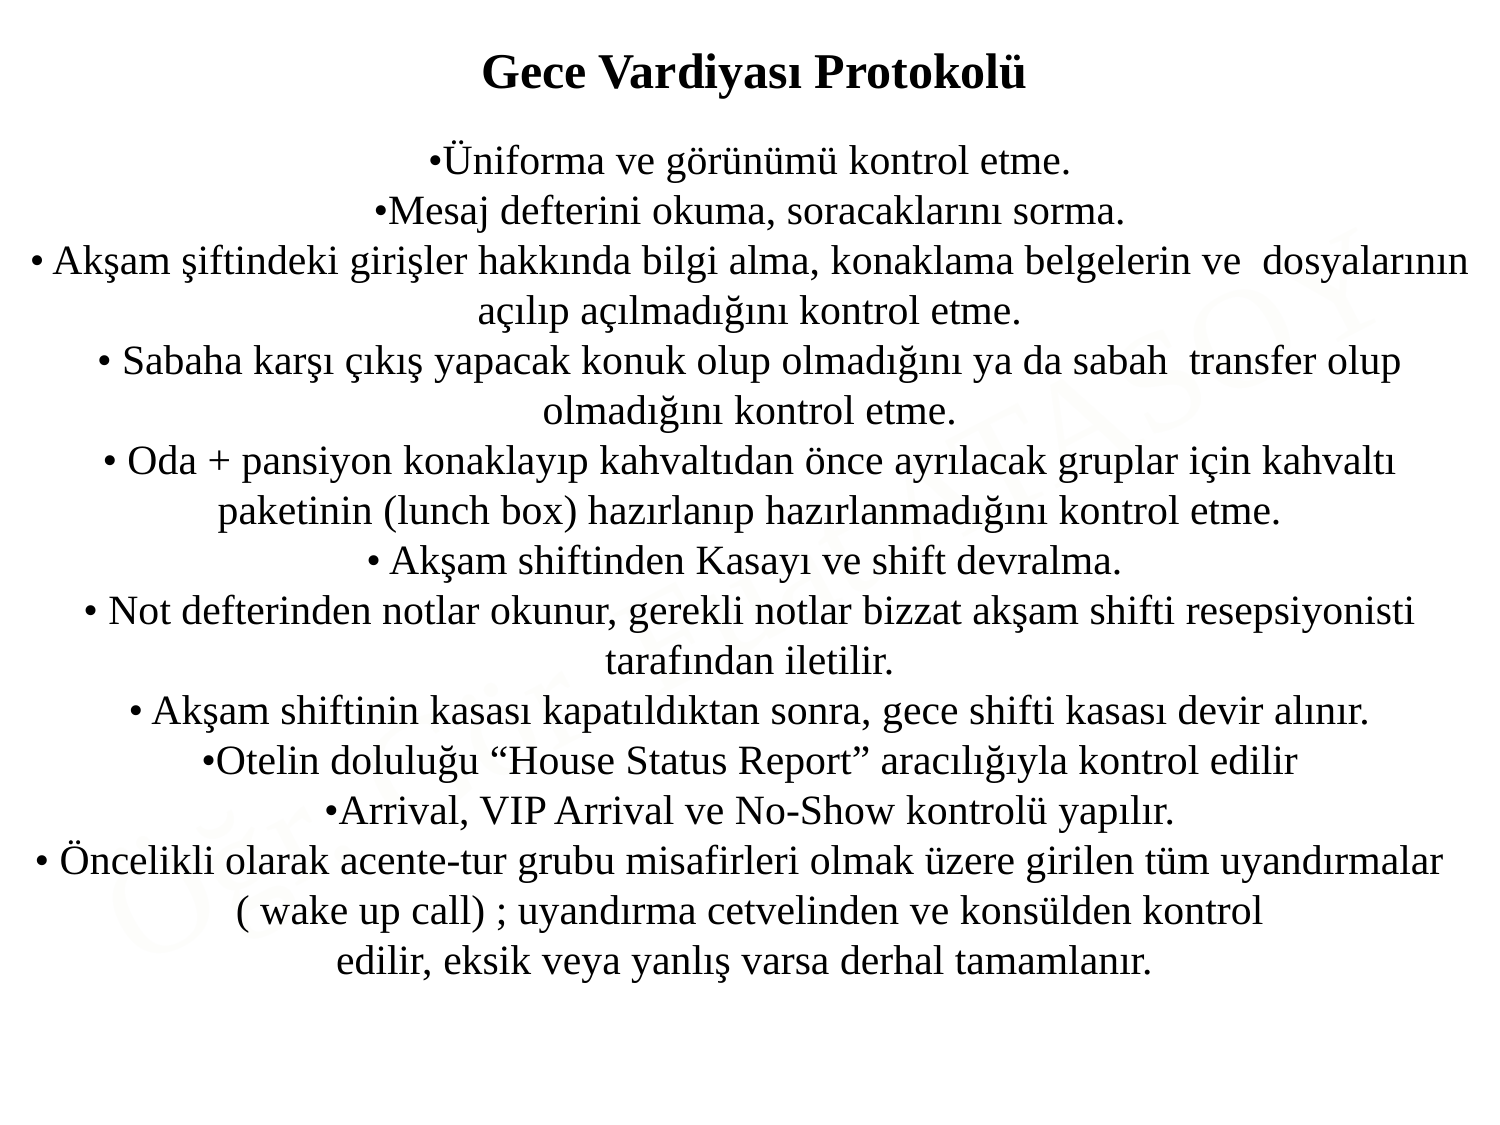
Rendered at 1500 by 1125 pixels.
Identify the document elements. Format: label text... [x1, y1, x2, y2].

text_box •Üniforma ve görünümü kontrol etme. •Mesaj defterini okuma, soracaklarını sorma. • Akşam şiftindeki girişler hakkında bilgi alma, konaklama belgelerin ve dosyalarının açılıp açılmadığını kontrol etme. • Sabaha karşı çıkış yapacak konuk olup olmadığını ya da sabah transfer olup olmadığını kontrol etme. • Oda + pansiyon konaklayıp kahvaltıdan önce ayrılacak gruplar için kahvaltı paketinin (lunch box) hazırlanıp hazırlanmadığını kontrol etme. • Akşam shiftinden Kasayı ve shift devralma. • Not defterinden notlar okunur, gerekli notlar bizzat akşam shifti resepsiyonisti tarafından iletilir. • Akşam shiftinin kasası kapatıldıktan sonra, gece shifti kasası devir alınır. •Otelin doluluğu “House Status Report” aracılığıyla kontrol edilir •Arrival, VIP Arrival ve No-Show kontrolü yapılır. • Öncelikli olarak acente-tur grubu misafirleri olmak üzere girilen tüm uyandırmalar ( wake up call) ; uyandırma cetvelinden ve konsülden kontrol edilir, eksik veya yanlış varsa derhal tamamlanır. [14, 125, 1486, 1041]
text_box Gece Vardiyası Protokolü [466, 30, 1217, 125]
